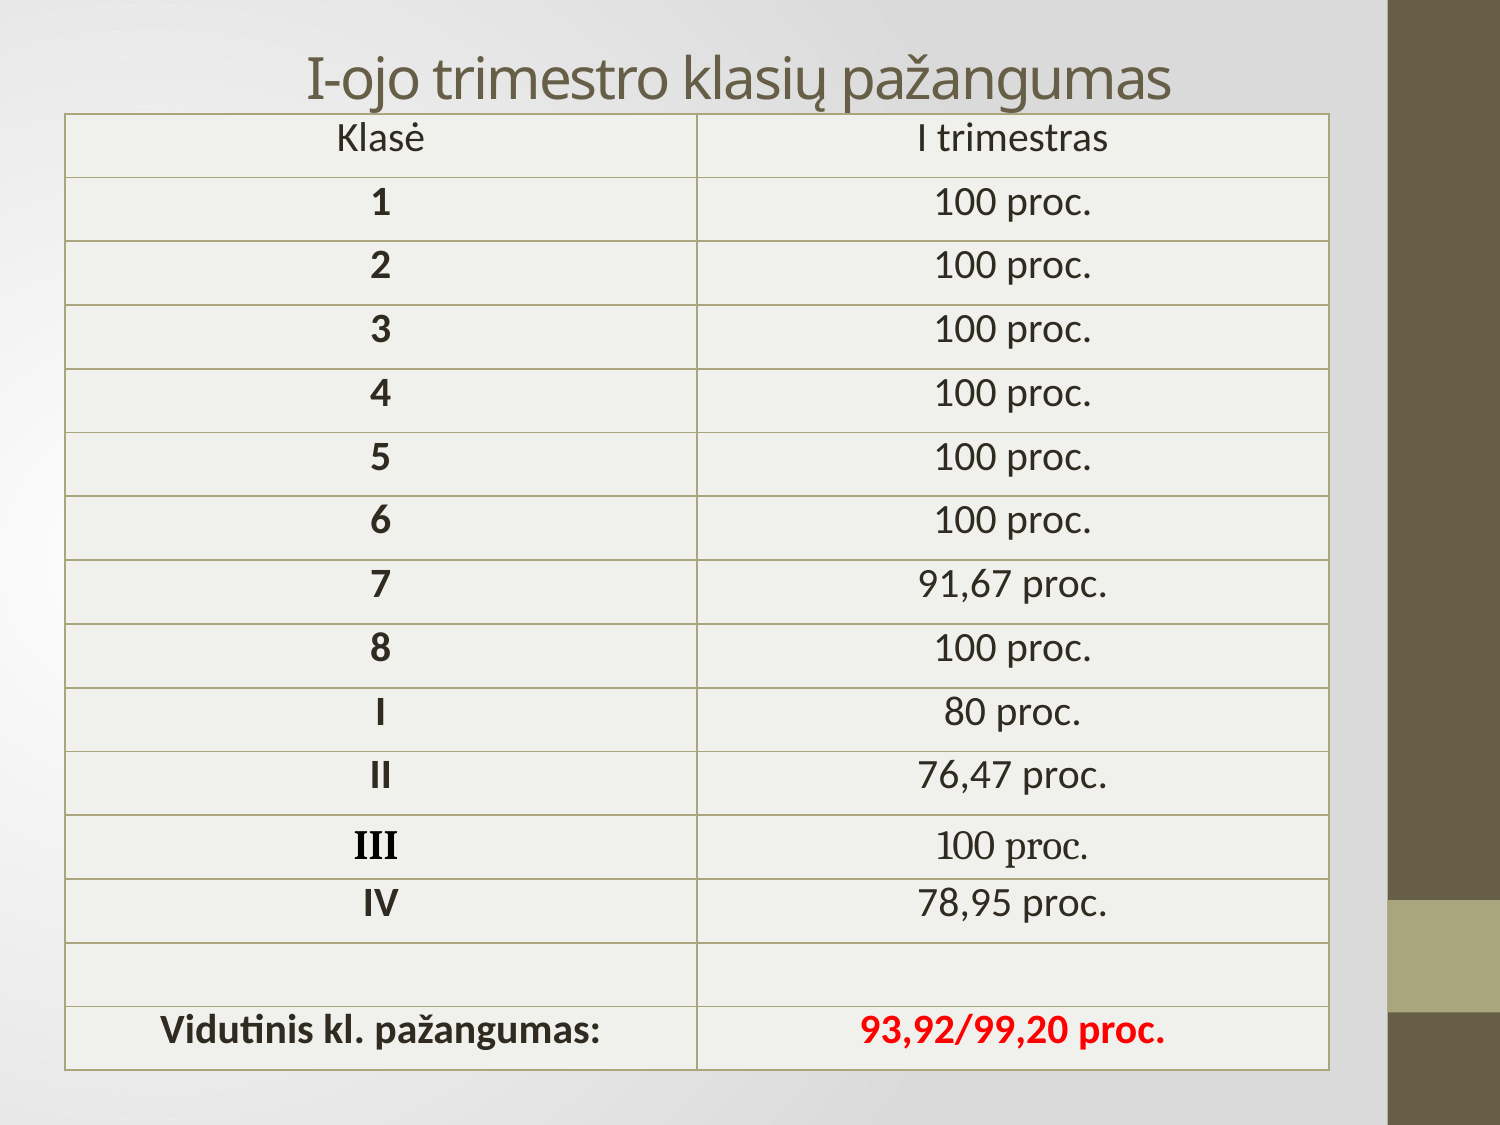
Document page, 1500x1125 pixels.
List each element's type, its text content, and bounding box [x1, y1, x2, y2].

table_cell Vidutinis kl. pažangumas: [66, 1007, 696, 1069]
table_cell 4 [66, 370, 696, 432]
table_cell 93,92/99,20 proc. [698, 1007, 1328, 1069]
table_cell 5 [66, 433, 696, 495]
table_cell [698, 944, 1328, 1006]
table_cell 91,67 proc. [698, 561, 1328, 623]
table_cell 100 proc. [698, 306, 1328, 368]
table_cell 2 [66, 242, 696, 304]
table_cell 1 [66, 178, 696, 240]
table_cell 3 [66, 306, 696, 368]
table_cell 7 [66, 561, 696, 623]
table_cell 100 proc. [698, 178, 1328, 240]
title I-ojo trimestro klasių pažangumas [64, 30, 1415, 123]
table_cell 100 proc. [698, 816, 1328, 878]
table_cell [66, 944, 696, 1006]
table_cell IV [66, 880, 696, 942]
table_header Klasė [66, 115, 696, 177]
table_cell II [66, 752, 696, 814]
table_cell 80 proc. [698, 689, 1328, 751]
table_header I trimestras [698, 115, 1328, 177]
table_cell III [66, 816, 696, 878]
table_cell 76,47 proc. [698, 752, 1328, 814]
table_cell 100 proc. [698, 625, 1328, 687]
table_cell 6 [66, 497, 696, 559]
table_cell 78,95 proc. [698, 880, 1328, 942]
table_cell I [66, 689, 696, 751]
table_cell 100 proc. [698, 370, 1328, 432]
table_cell 100 proc. [698, 242, 1328, 304]
table_cell 100 proc. [698, 433, 1328, 495]
table_cell 100 proc. [698, 497, 1328, 559]
table_cell 8 [66, 625, 696, 687]
